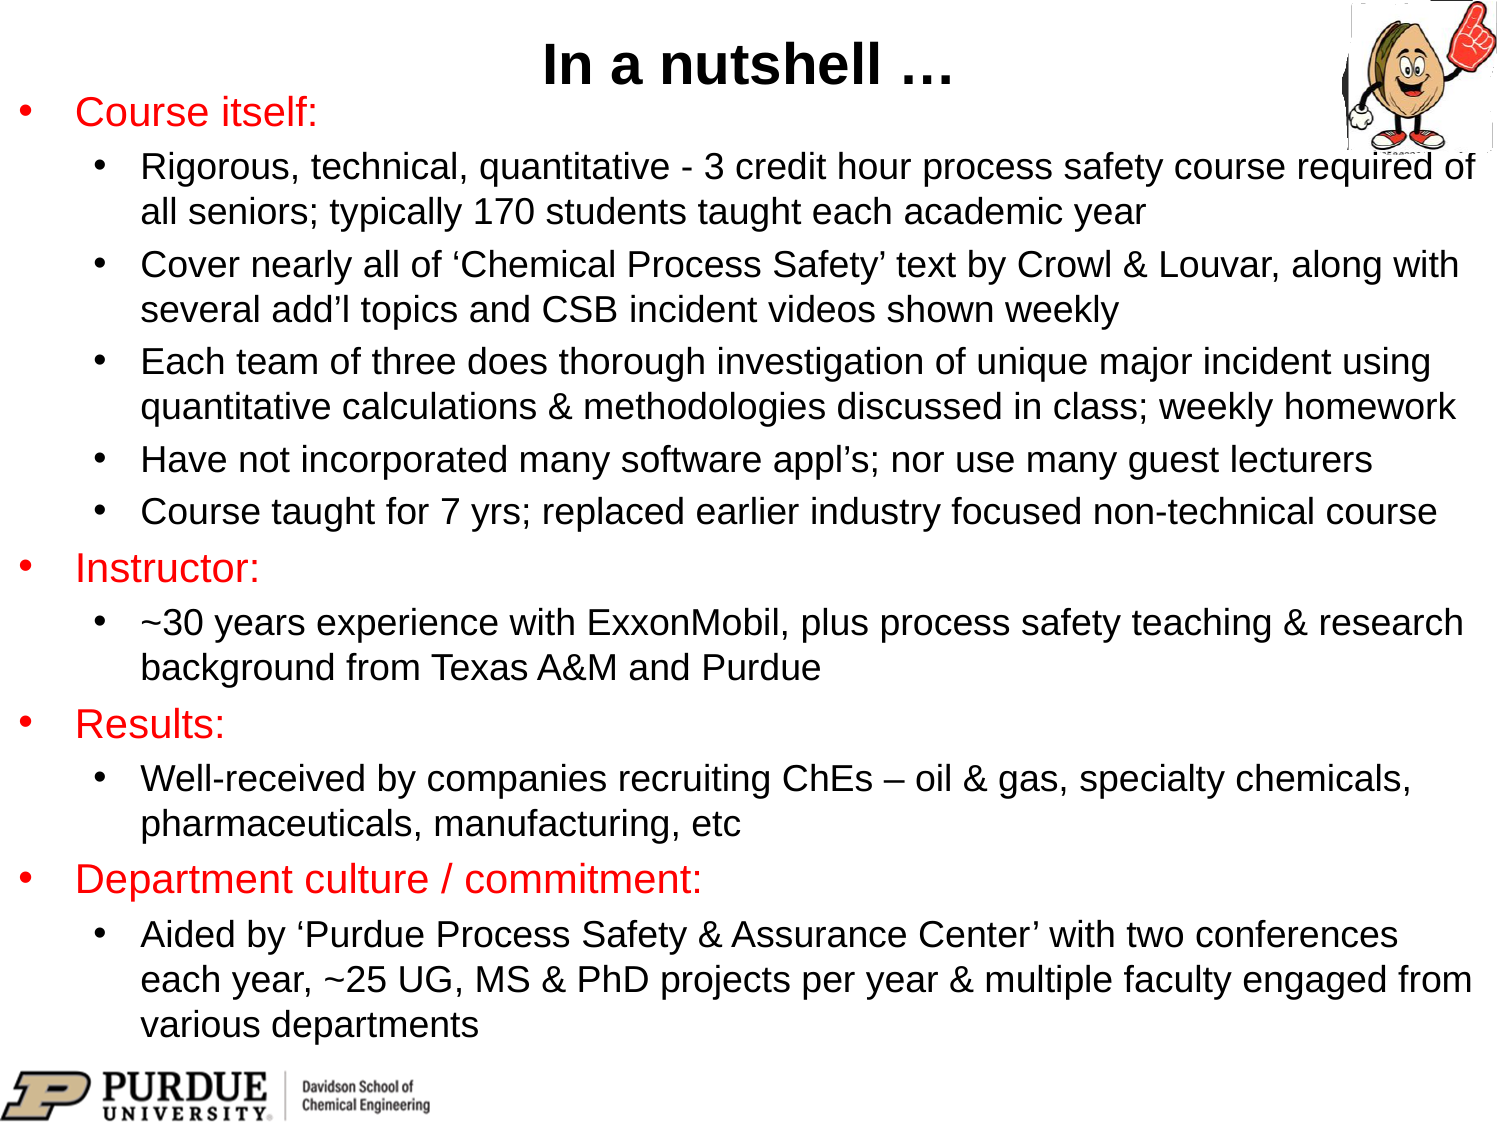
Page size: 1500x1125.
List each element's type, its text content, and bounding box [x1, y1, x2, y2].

picture [1342, 0, 1497, 155]
list Course itself: Rigorous, technical, quantitative - 3 credit hour process safety course required of all seniors; typically 170 students taught each academic year Cover nearly all of ‘Chemical Process Safety’ text by Crowl & Louvar, along with several add’l topics and CSB incident videos shown weekly Each team of three does thorough investigation of unique major incident using quantitative calculations & methodologies discussed in class; weekly homework Have not incorporated many software appl’s; nor use many guest lecturers Course taught for 7 yrs; replaced earlier industry focused non-technical course Instructor: ~30 years experience with ExxonMobil, plus process safety teaching & research background from Texas A&M and Purdue Results: Well-received by companies recruiting ChEs – oil & gas, specialty chemicals, pharmaceuticals, manufacturing, etc Department culture / commitment: Aided by ‘Purdue Process Safety & Assurance Center’ with two conferences each year, ~25 UG, MS & PhD projects per year & multiple faculty engaged from various departments [3, 77, 1500, 903]
picture [0, 1069, 509, 1125]
title In a nutshell … [164, 10, 1336, 77]
